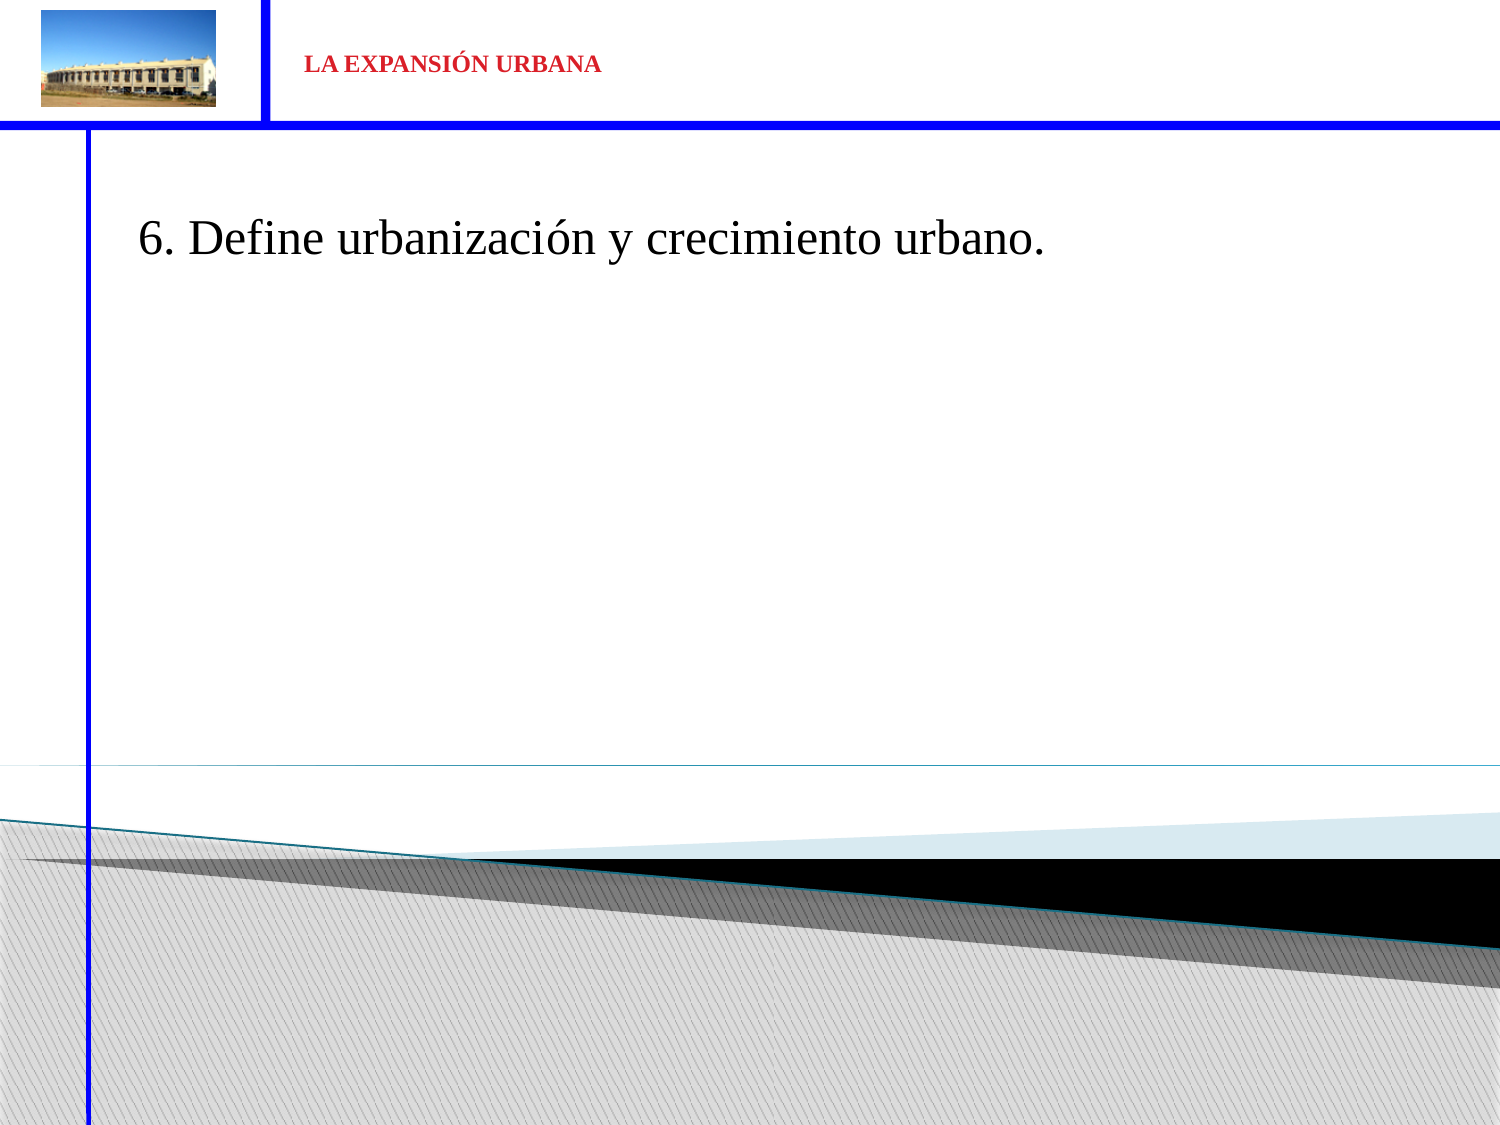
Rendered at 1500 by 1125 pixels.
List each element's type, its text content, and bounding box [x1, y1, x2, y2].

text_box 6. Define urbanización y crecimiento urbano. [123, 197, 1471, 358]
picture [5, 859, 88, 866]
picture [89, 859, 1500, 989]
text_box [40, 10, 216, 107]
text_box LA EXPANSIÓN URBANA [289, 40, 750, 85]
